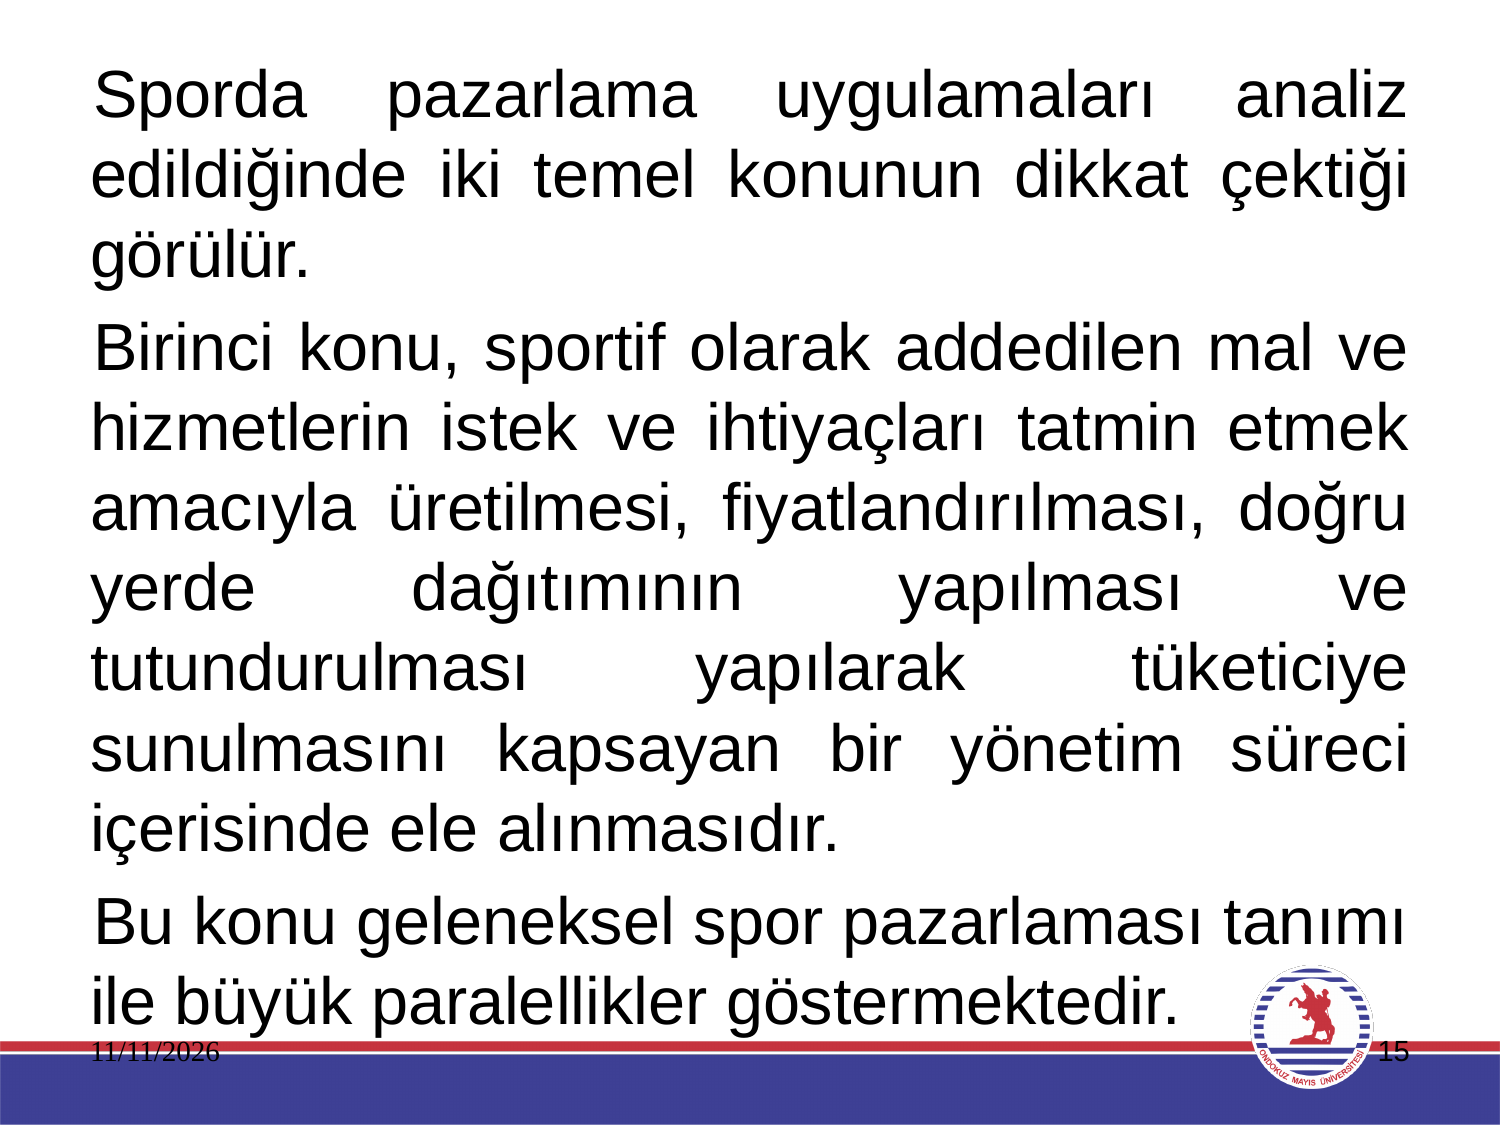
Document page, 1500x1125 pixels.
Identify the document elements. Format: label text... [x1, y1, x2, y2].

list Sporda pazarlama uygulamaları analiz edildiğinde iki temel konunun dikkat çektiği görülür. Birinci konu, sportif olarak addedilen mal ve hizmetlerin istek ve ihtiyaçları tatmin etmek amacıyla üretilmesi, fiyatlandırılması, doğru yerde dağıtımının yapılması ve tutundurulması yapılarak tüketiciye sunulmasını kapsayan bir yönetim süreci içerisinde ele alınmasıdır. Bu konu geleneksel spor pazarlaması tanımı ile büyük paralellikler göstermektedir. [75, 42, 1425, 1102]
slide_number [75, 1024, 425, 1103]
picture [0, 965, 1500, 1125]
slide_number 15 [1074, 1024, 1425, 1103]
